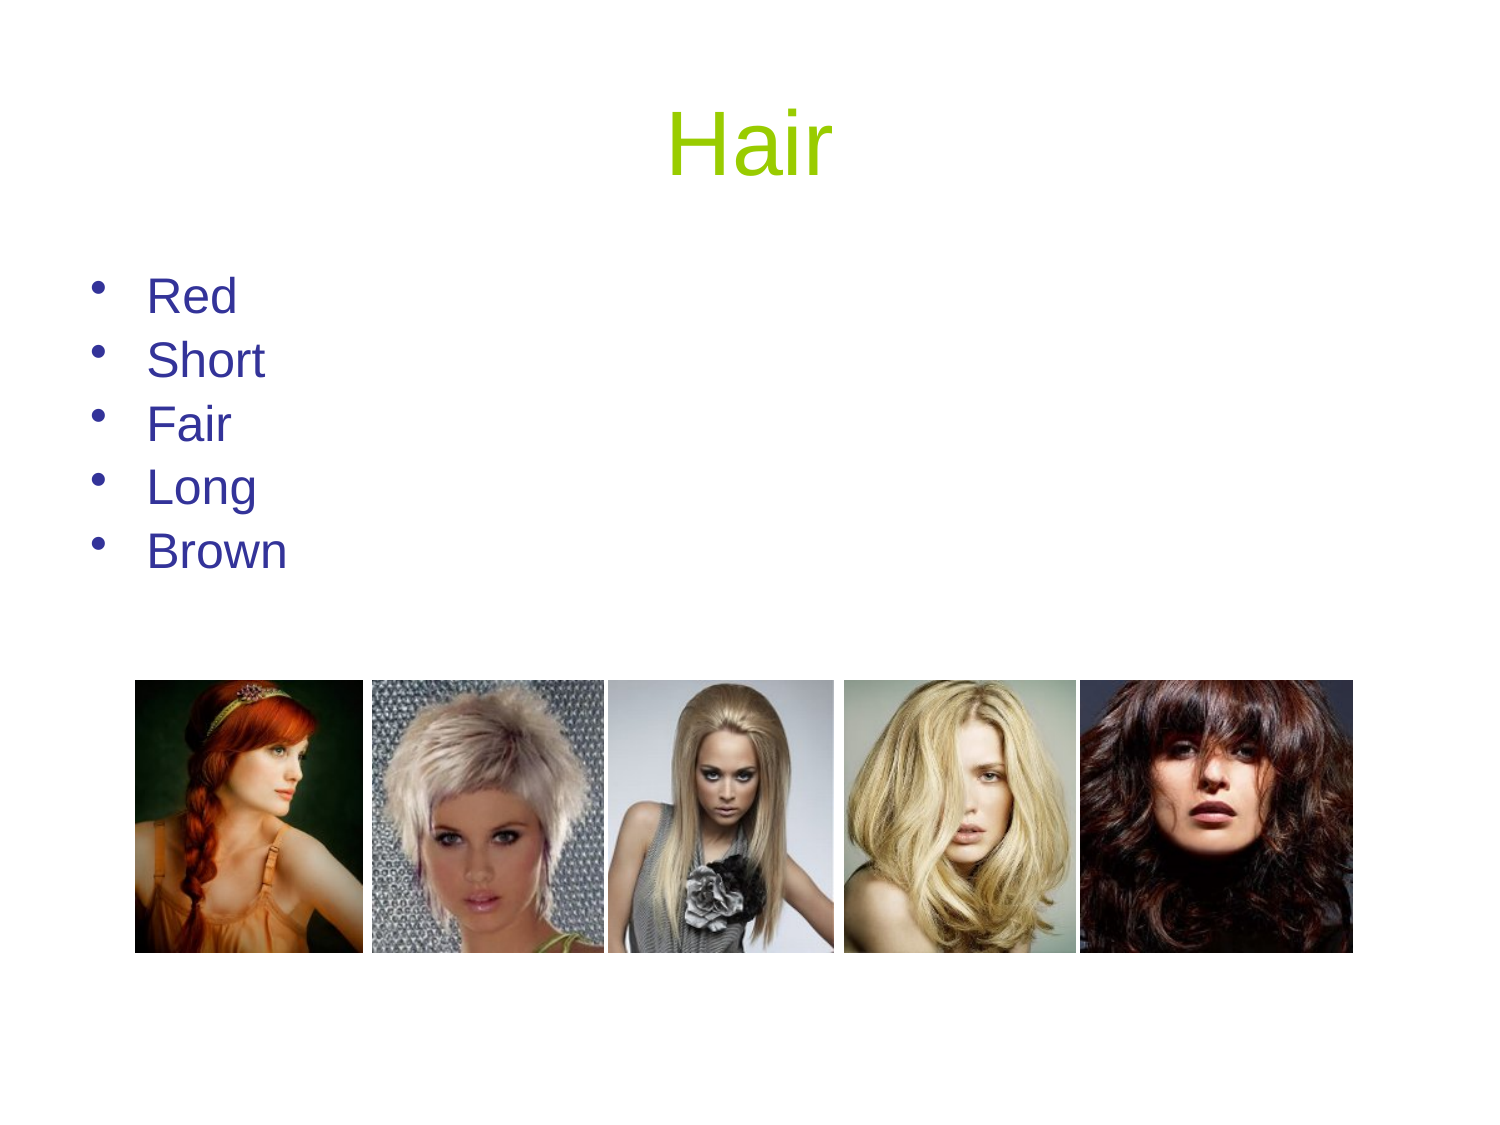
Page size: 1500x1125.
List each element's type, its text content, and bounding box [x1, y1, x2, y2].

picture [1080, 680, 1353, 953]
list Red Short Fair Long Brown [74, 262, 1426, 622]
picture [135, 680, 363, 953]
title Hair [74, 44, 1426, 233]
picture [608, 680, 834, 953]
picture [371, 680, 604, 953]
picture [844, 680, 1076, 953]
